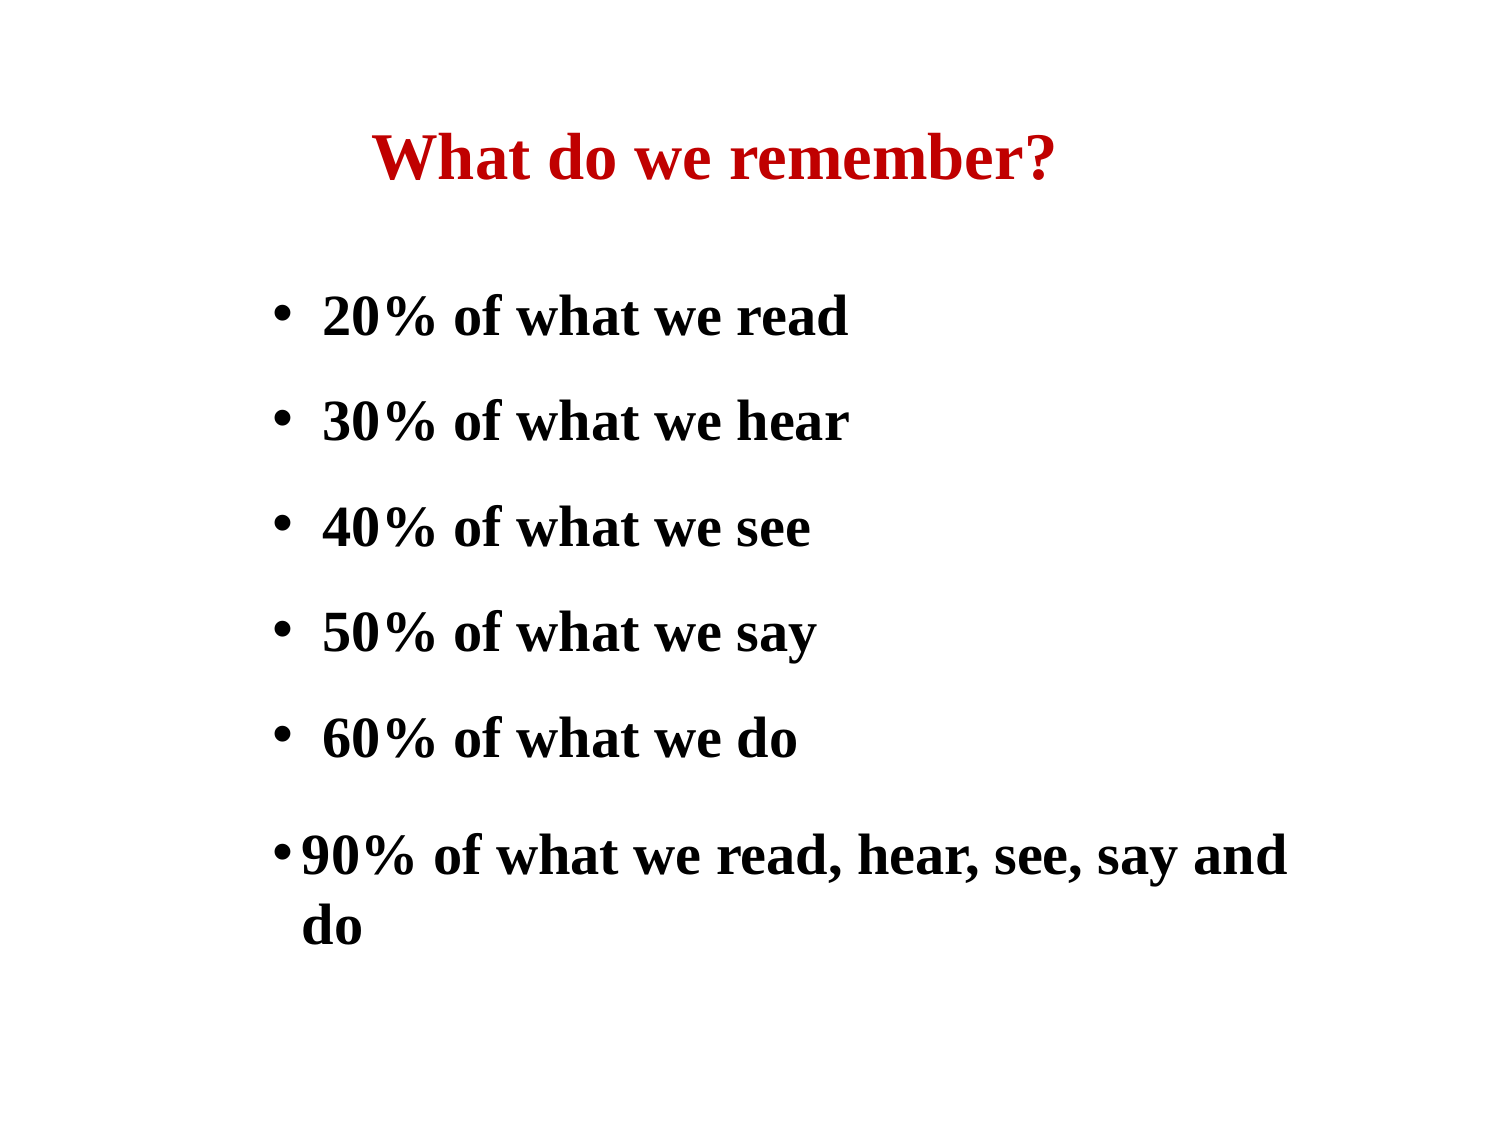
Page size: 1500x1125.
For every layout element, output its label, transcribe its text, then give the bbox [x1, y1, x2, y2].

text_box 50% of what we say [257, 585, 1114, 671]
text_box 30% of what we hear [257, 375, 1114, 460]
text_box 60% of what we do [257, 691, 1114, 777]
text_box What do we remember? [304, 105, 1125, 201]
text_box 20% of what we read [257, 269, 1114, 355]
text_box 40% of what we see [257, 480, 1114, 566]
text_box 90% of what we read, hear, see, say and do [257, 808, 1360, 964]
